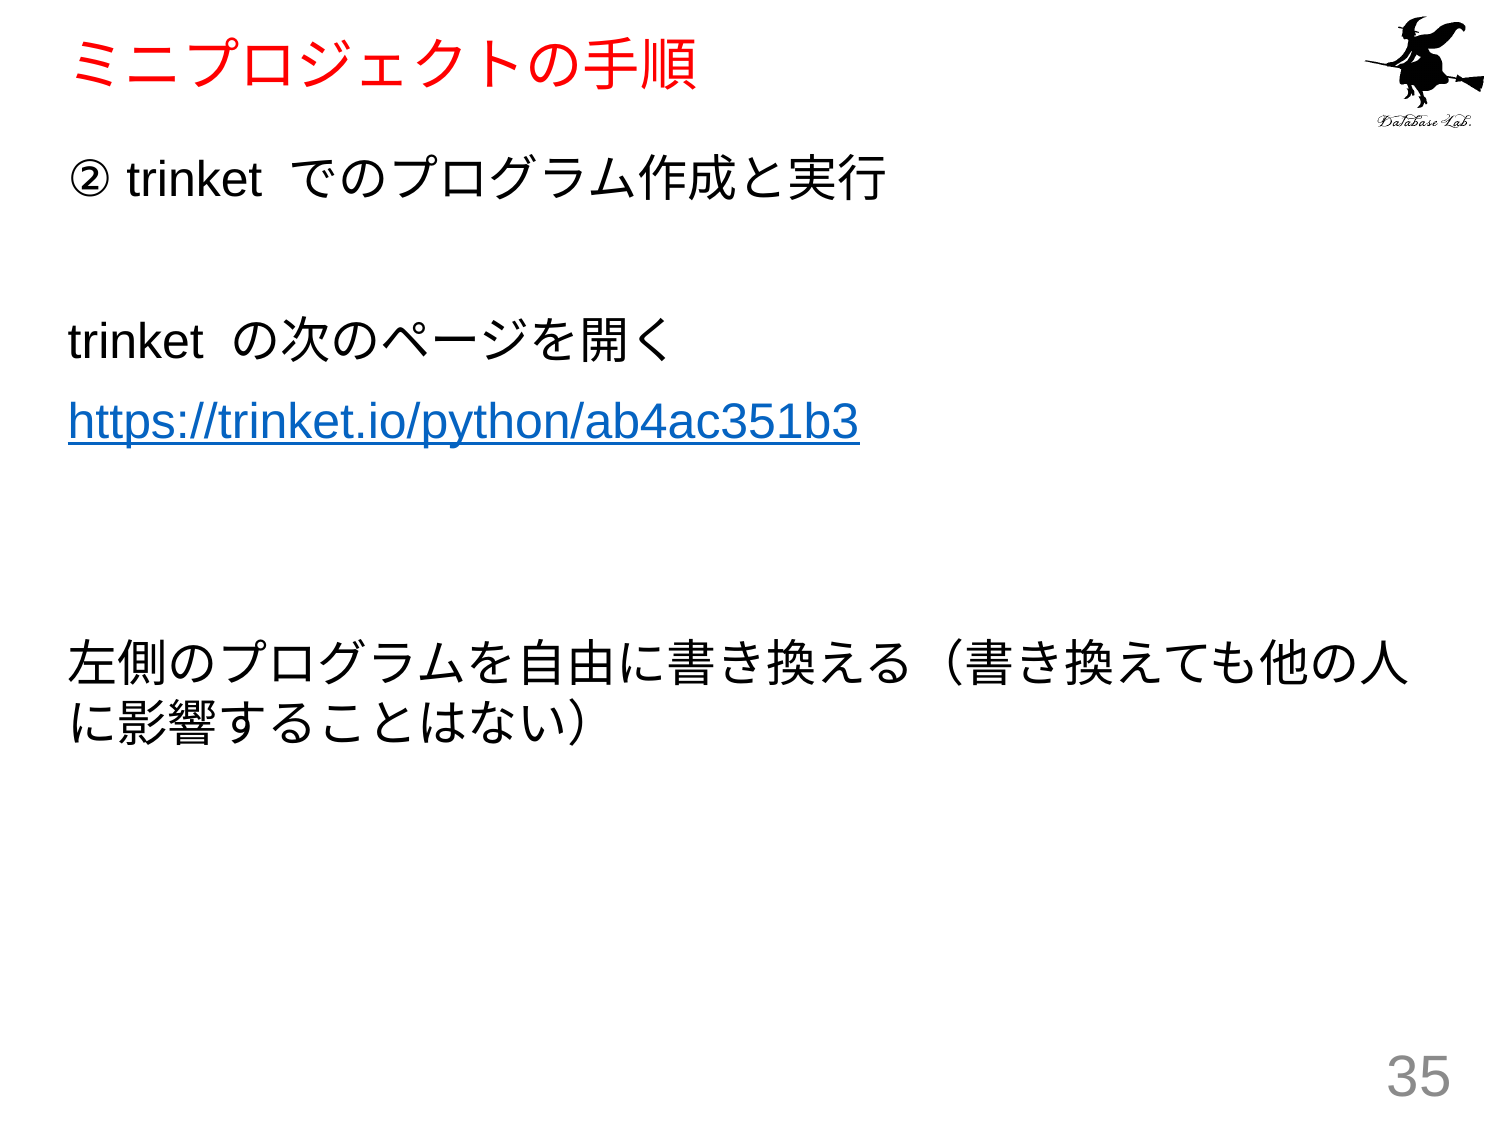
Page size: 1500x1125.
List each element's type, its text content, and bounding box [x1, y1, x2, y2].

picture [1362, 14, 1486, 130]
slide_number 35 [1129, 1042, 1467, 1103]
title ミニプロジェクトの手順 [52, 28, 1441, 106]
list ② trinket でのプログラム作成と実行 trinket の次のページを開く https://trinket.io/python/ab4ac351b3 左側のプログラムを自由に書き換える（書き換えても他の人に影響することはない） [52, 138, 1441, 1097]
